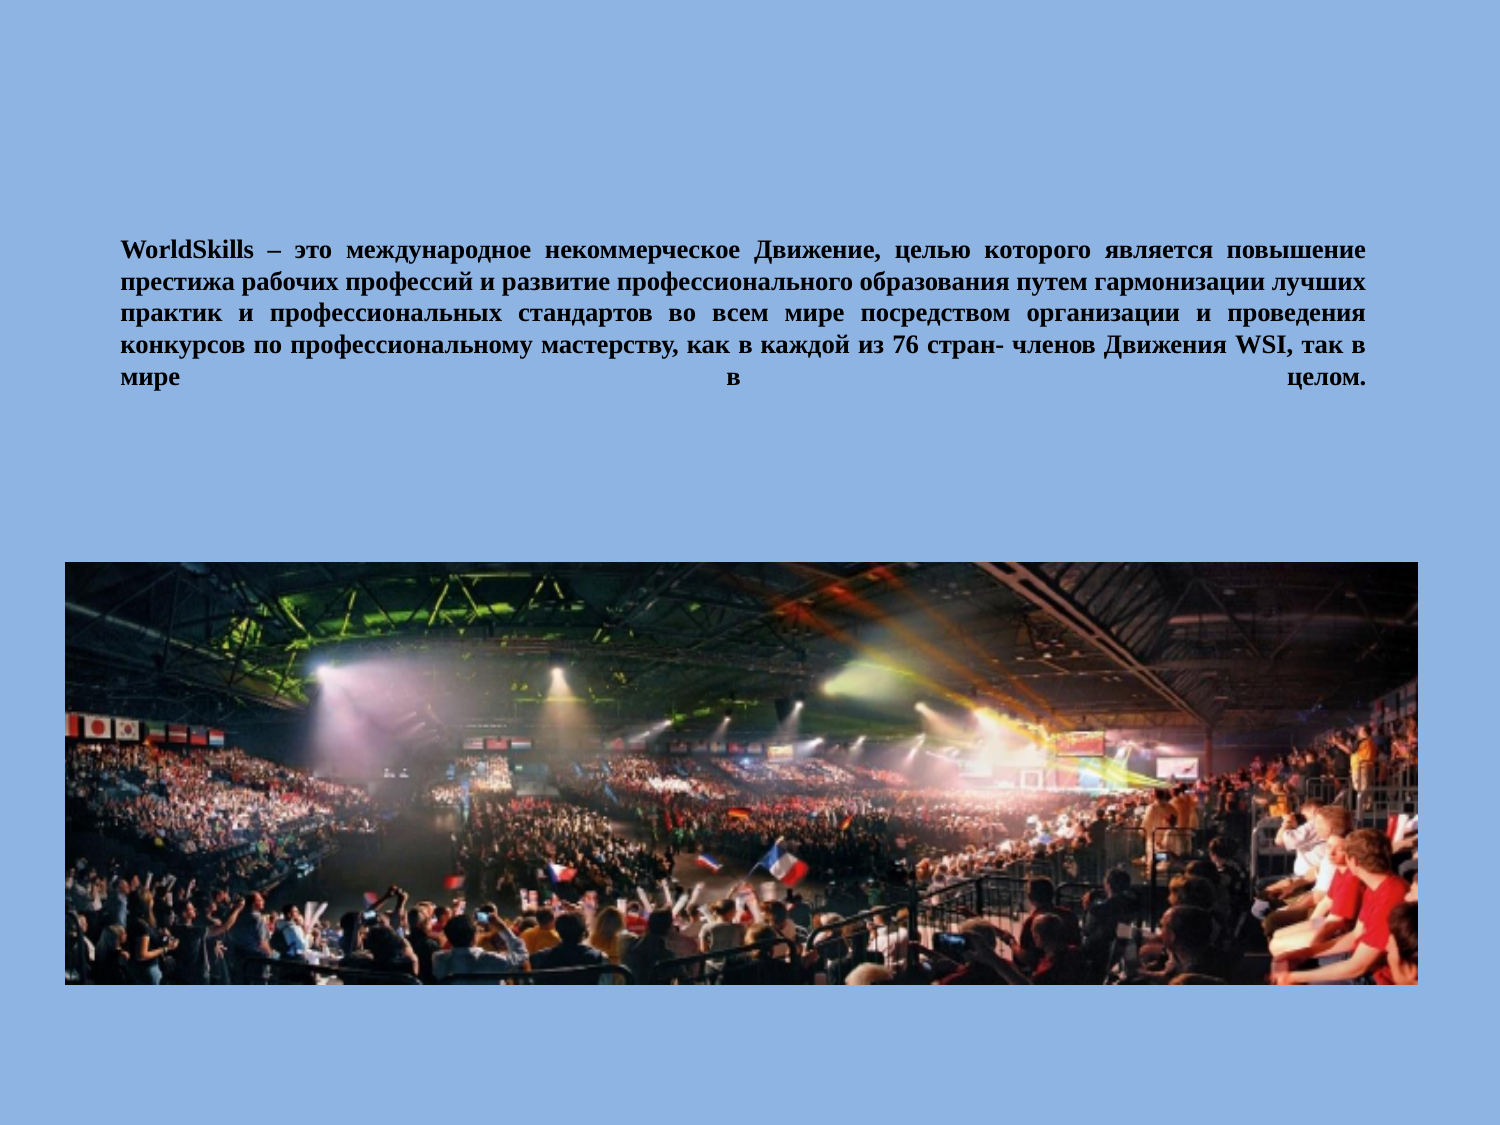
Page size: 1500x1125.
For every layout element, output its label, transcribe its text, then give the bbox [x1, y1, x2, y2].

picture [65, 562, 1418, 985]
title WorldSkills – это международное некоммерческое Движение, целью которого является повышение престижа рабочих профессий и развитие профессионального образования путем гармонизации лучших практик и профессиональных стандартов во всем мире посредством организации и проведения конкурсов по профессиональному мастерству, как в каждой из 76 стран- членов Движения WSI, так в мире в целом. [105, 222, 1381, 464]
